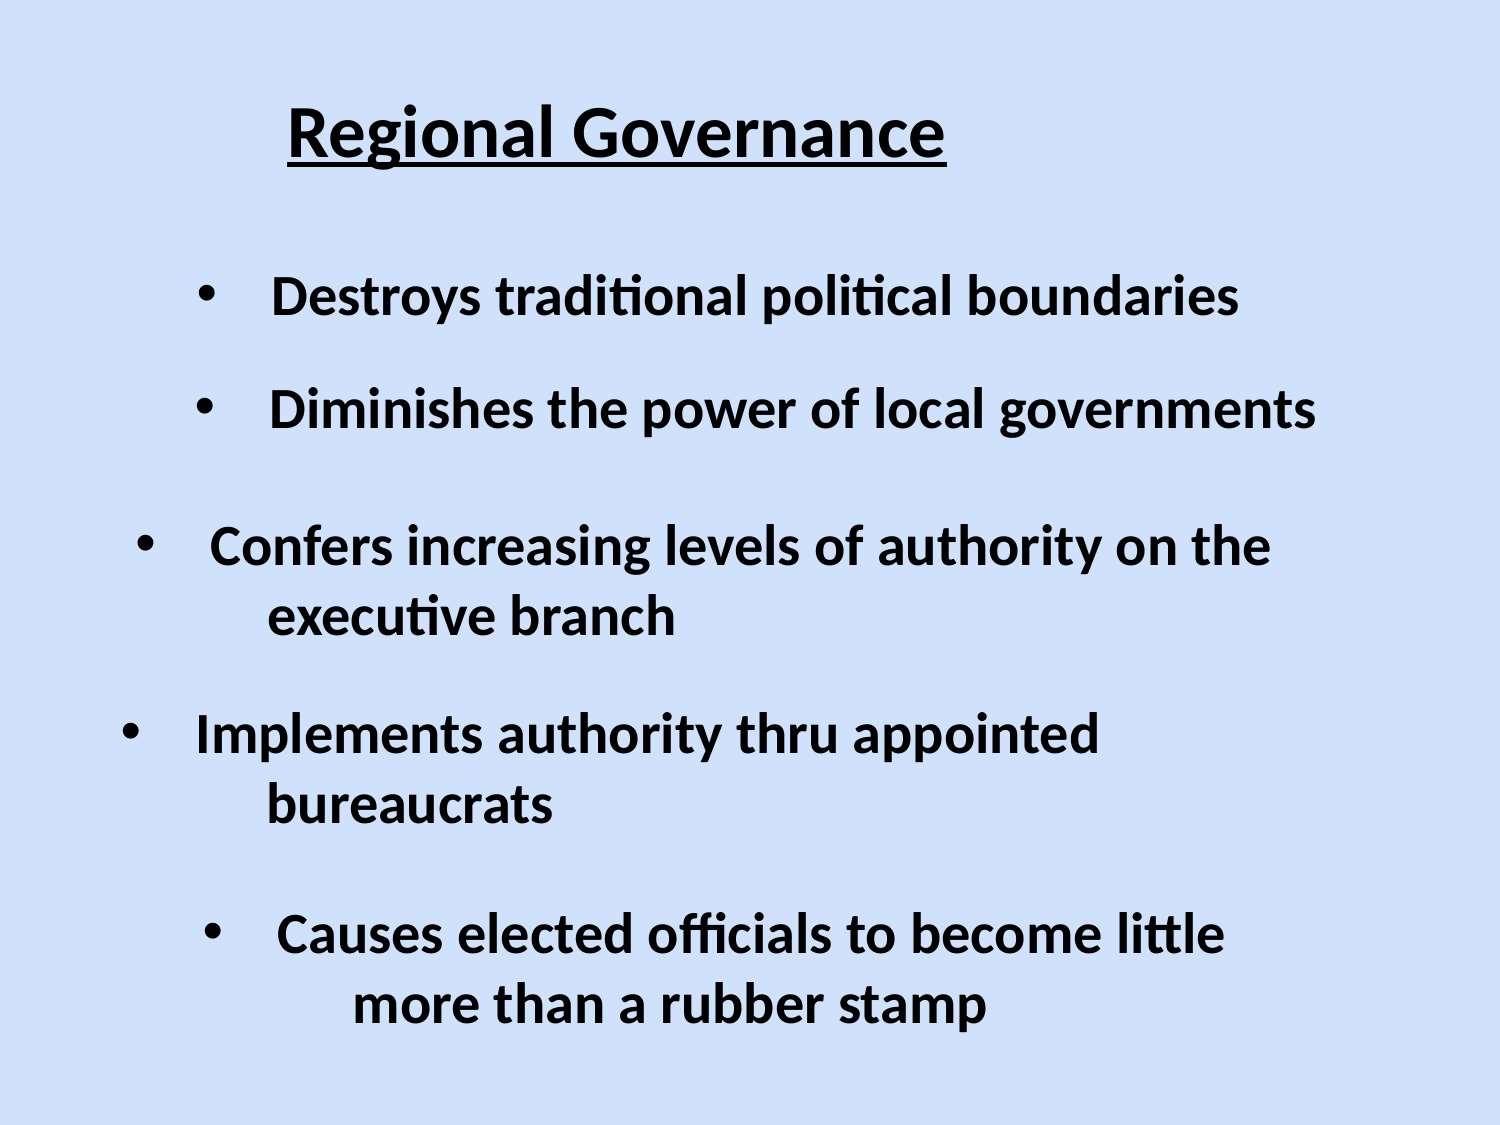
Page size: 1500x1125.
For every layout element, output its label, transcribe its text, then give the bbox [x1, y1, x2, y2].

text_box Destroys traditional political boundaries [181, 249, 1255, 335]
text_box Regional Governance [272, 74, 963, 180]
text_box Implements authority thru appointed bureaucrats [105, 687, 1129, 843]
text_box Diminishes the power of local governments [179, 362, 1333, 448]
text_box Confers increasing levels of authority on the executive branch [120, 499, 1288, 655]
text_box Causes elected officials to become little more than a rubber stamp [187, 887, 1255, 1043]
